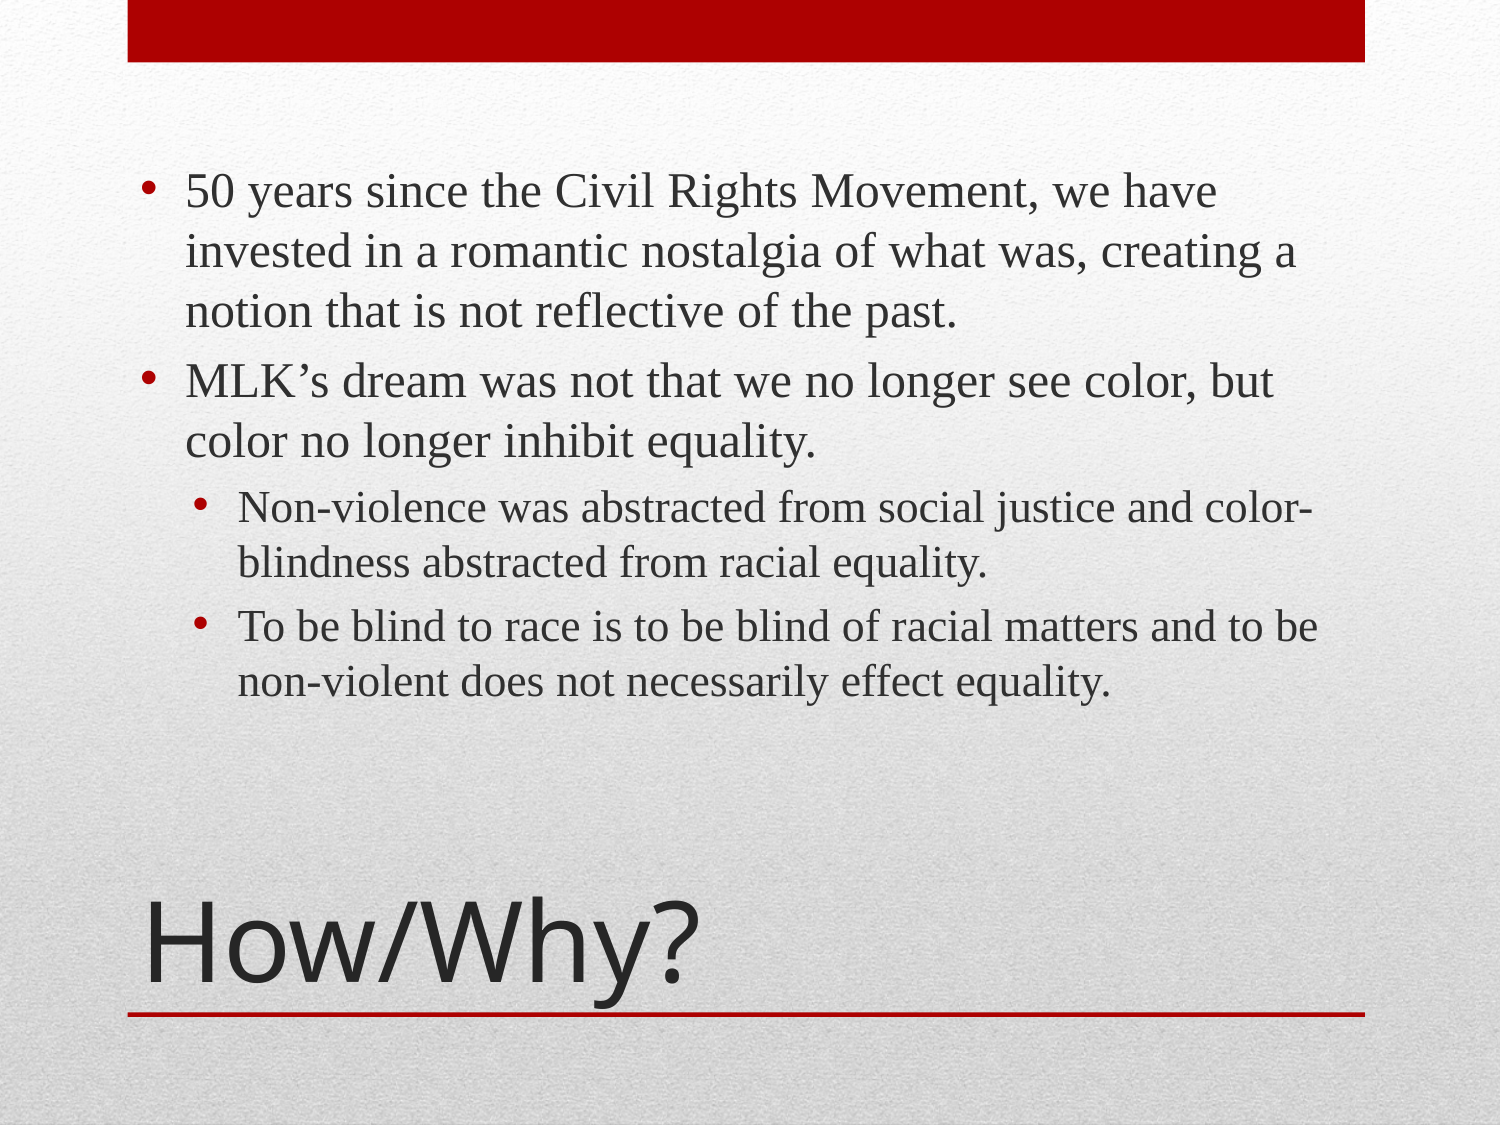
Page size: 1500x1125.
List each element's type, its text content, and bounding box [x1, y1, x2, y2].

title How/Why? [125, 750, 1238, 1013]
list 50 years since the Civil Rights Movement, we have invested in a romantic nostalgia of what was, creating a notion that is not reflective of the past. MLK’s dream was not that we no longer see color, but color no longer inhibit equality. Non-violence was abstracted from social justice and color-blindness abstracted from racial equality. To be blind to race is to be blind of racial matters and to be non-violent does not necessarily effect equality. [125, 112, 1363, 750]
